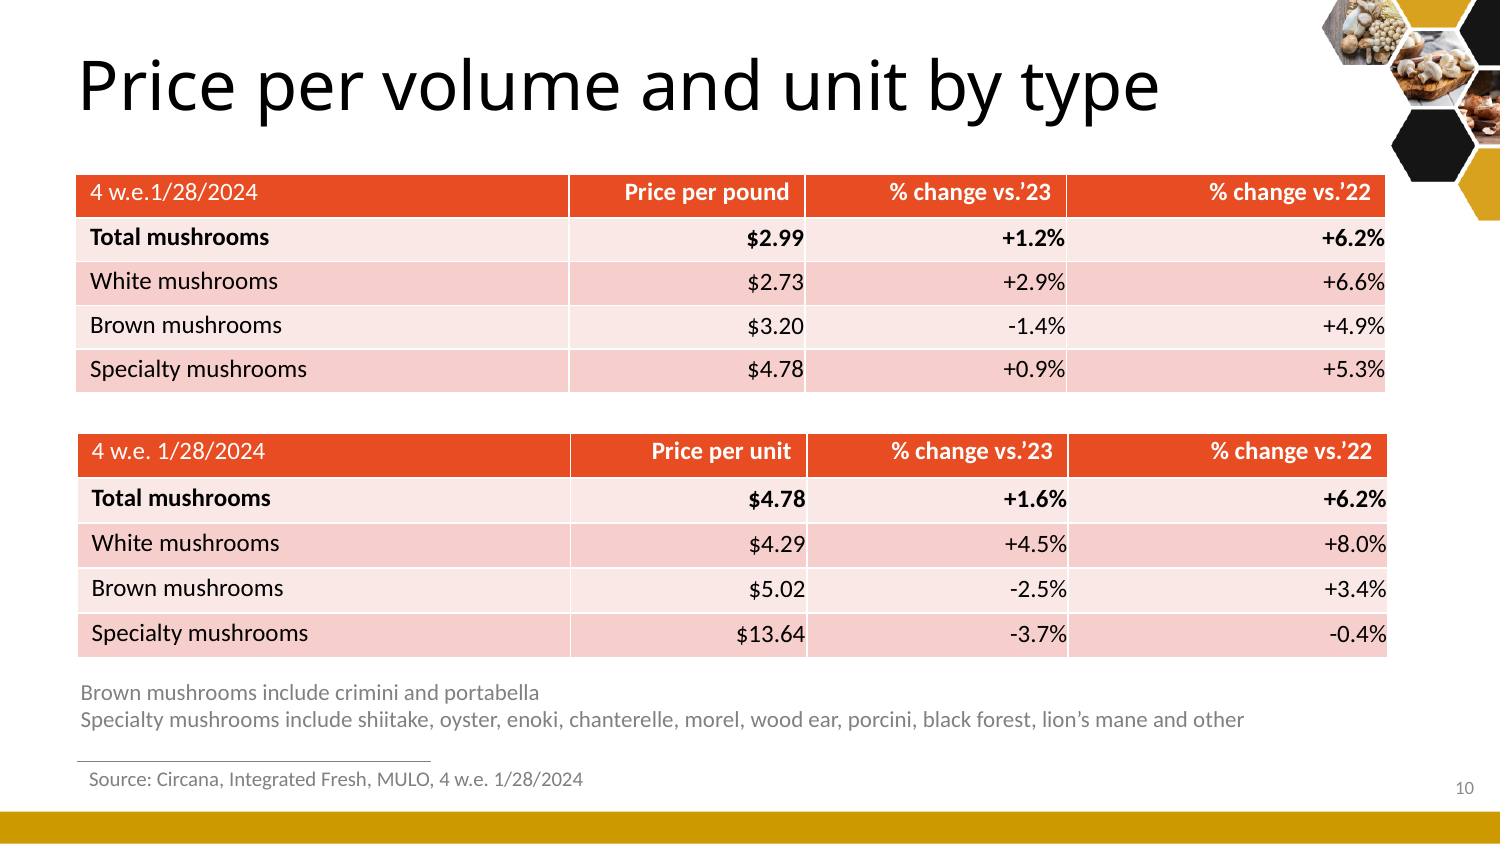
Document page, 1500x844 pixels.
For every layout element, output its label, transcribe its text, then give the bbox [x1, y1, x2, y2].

table_header 4 w.e.1/28/2024 [76, 175, 568, 217]
table_cell Specialty mushrooms [78, 614, 570, 657]
text_box Source: Circana, Integrated Fresh, MULO, 4 w.e. 1/28/2024 [74, 757, 599, 798]
table_header % change vs.’23 [808, 434, 1067, 477]
table_header Price per unit [571, 434, 806, 477]
table_cell +0.9% [806, 350, 1066, 392]
table_cell +1.2% [806, 219, 1066, 261]
table_cell Specialty mushrooms [76, 350, 568, 392]
text_box Brown mushrooms include crimini and portabella Specialty mushrooms include shiitake, oyster, enoki, chanterelle, morel, wood ear, porcini, black forest, lion’s mane and other [65, 670, 1262, 740]
table_cell +4.9% [1067, 306, 1385, 348]
title Price per volume and unit by type [62, 6, 1357, 170]
table_cell $4.78 [570, 350, 804, 392]
table_header % change vs.’22 [1069, 434, 1387, 477]
table_cell -1.4% [806, 306, 1066, 348]
table_cell $5.02 [571, 569, 806, 612]
table_cell +1.6% [808, 479, 1067, 522]
table_cell Brown mushrooms [76, 306, 568, 348]
table_cell Total mushrooms [76, 219, 568, 261]
table_cell White mushrooms [78, 524, 570, 567]
table_cell +4.5% [808, 524, 1067, 567]
slide_number 10 [1151, 764, 1490, 810]
picture [0, 0, 1500, 811]
table_cell +6.2% [1069, 479, 1387, 522]
table_cell $3.20 [570, 306, 804, 348]
table_cell $2.73 [570, 262, 804, 305]
table_cell +2.9% [806, 262, 1066, 305]
table_cell -3.7% [808, 614, 1067, 657]
table_cell +8.0% [1069, 524, 1387, 567]
table_cell $2.99 [570, 219, 804, 261]
table_cell White mushrooms [76, 262, 568, 305]
table_cell +6.6% [1067, 262, 1385, 305]
table_cell +3.4% [1069, 569, 1387, 612]
table_cell $13.64 [571, 614, 806, 657]
table_cell +5.3% [1067, 350, 1385, 392]
table_cell $4.78 [571, 479, 806, 522]
table_cell -2.5% [808, 569, 1067, 612]
table_header Price per pound [570, 175, 804, 217]
table_cell $4.29 [571, 524, 806, 567]
table_header % change vs.’23 [806, 175, 1066, 217]
table_cell Total mushrooms [78, 479, 570, 522]
table_header 4 w.e. 1/28/2024 [78, 434, 570, 477]
table_header % change vs.’22 [1067, 175, 1385, 217]
table_cell Brown mushrooms [78, 569, 570, 612]
table_cell +6.2% [1067, 219, 1385, 261]
table_cell -0.4% [1069, 614, 1387, 657]
